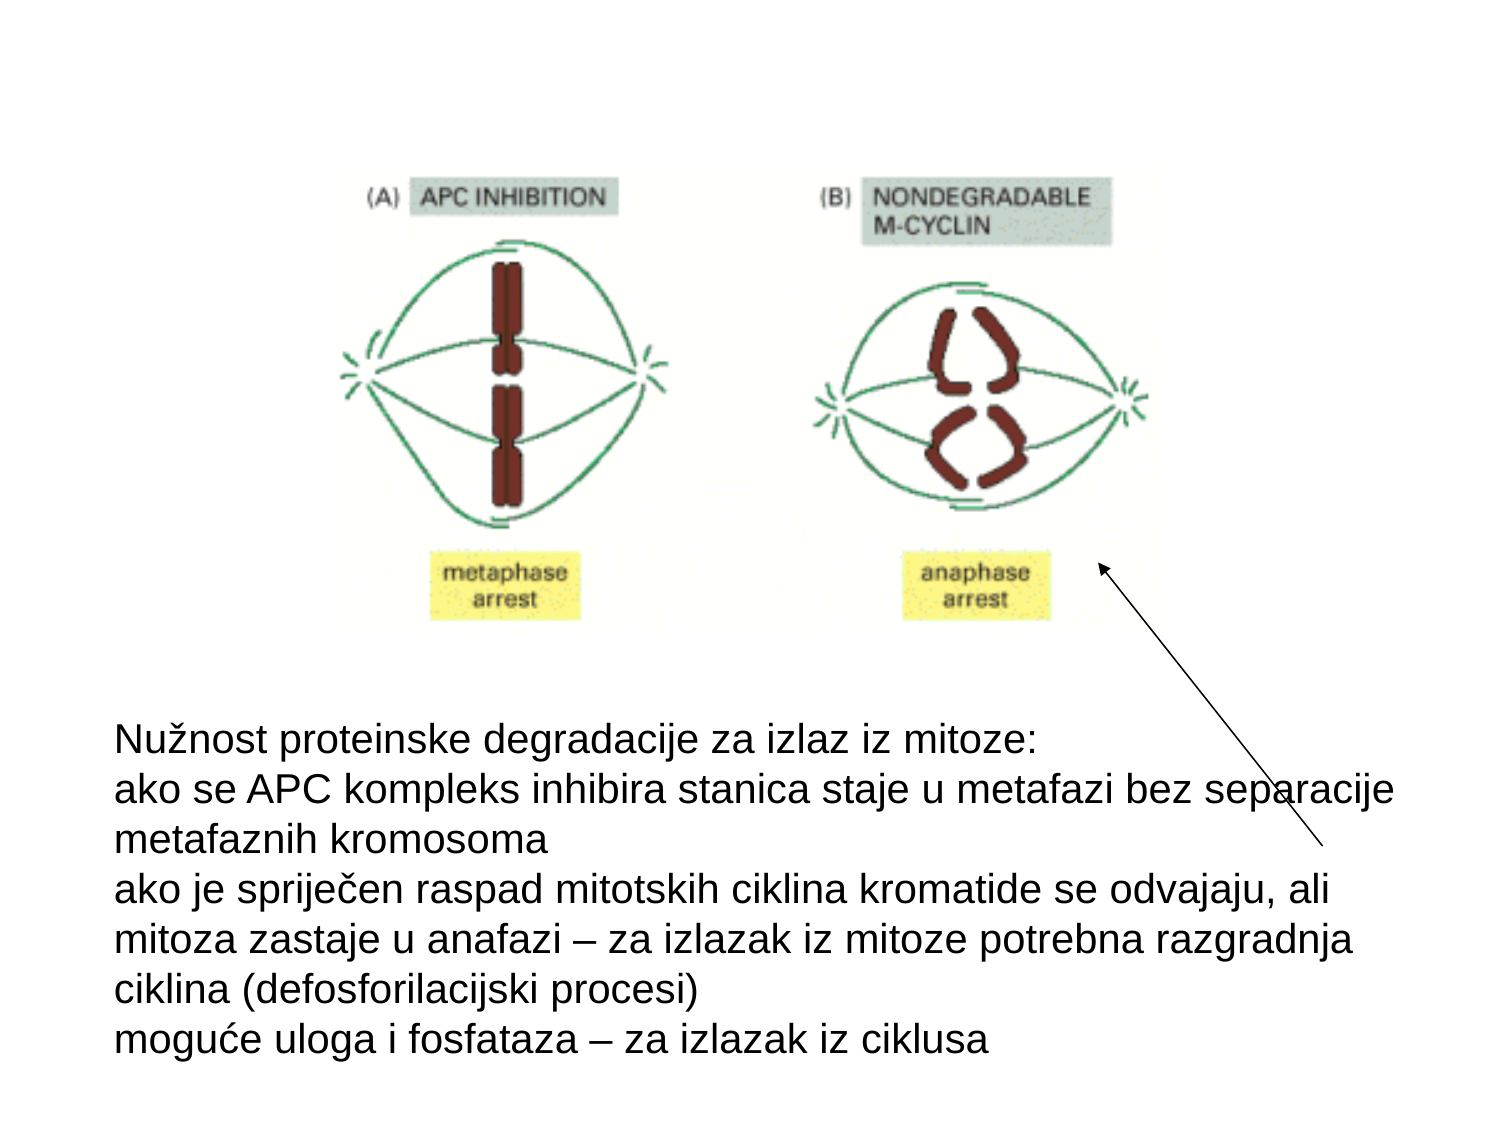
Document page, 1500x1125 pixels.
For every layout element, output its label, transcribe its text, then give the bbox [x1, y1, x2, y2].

picture [336, 168, 1164, 634]
text_box Nužnost proteinske degradacije za izlaz iz mitoze: ako se APC kompleks inhibira stanica staje u metafazi bez separacije metafaznih kromosoma ako je spriječen raspad mitotskih ciklina kromatide se odvajaju, ali mitoza zastaje u anafazi – za izlazak iz mitoze potrebna razgradnja ciklina (defosforilacijski procesi) moguće uloga i fosfataza – za izlazak iz ciklusa [99, 704, 1411, 1119]
